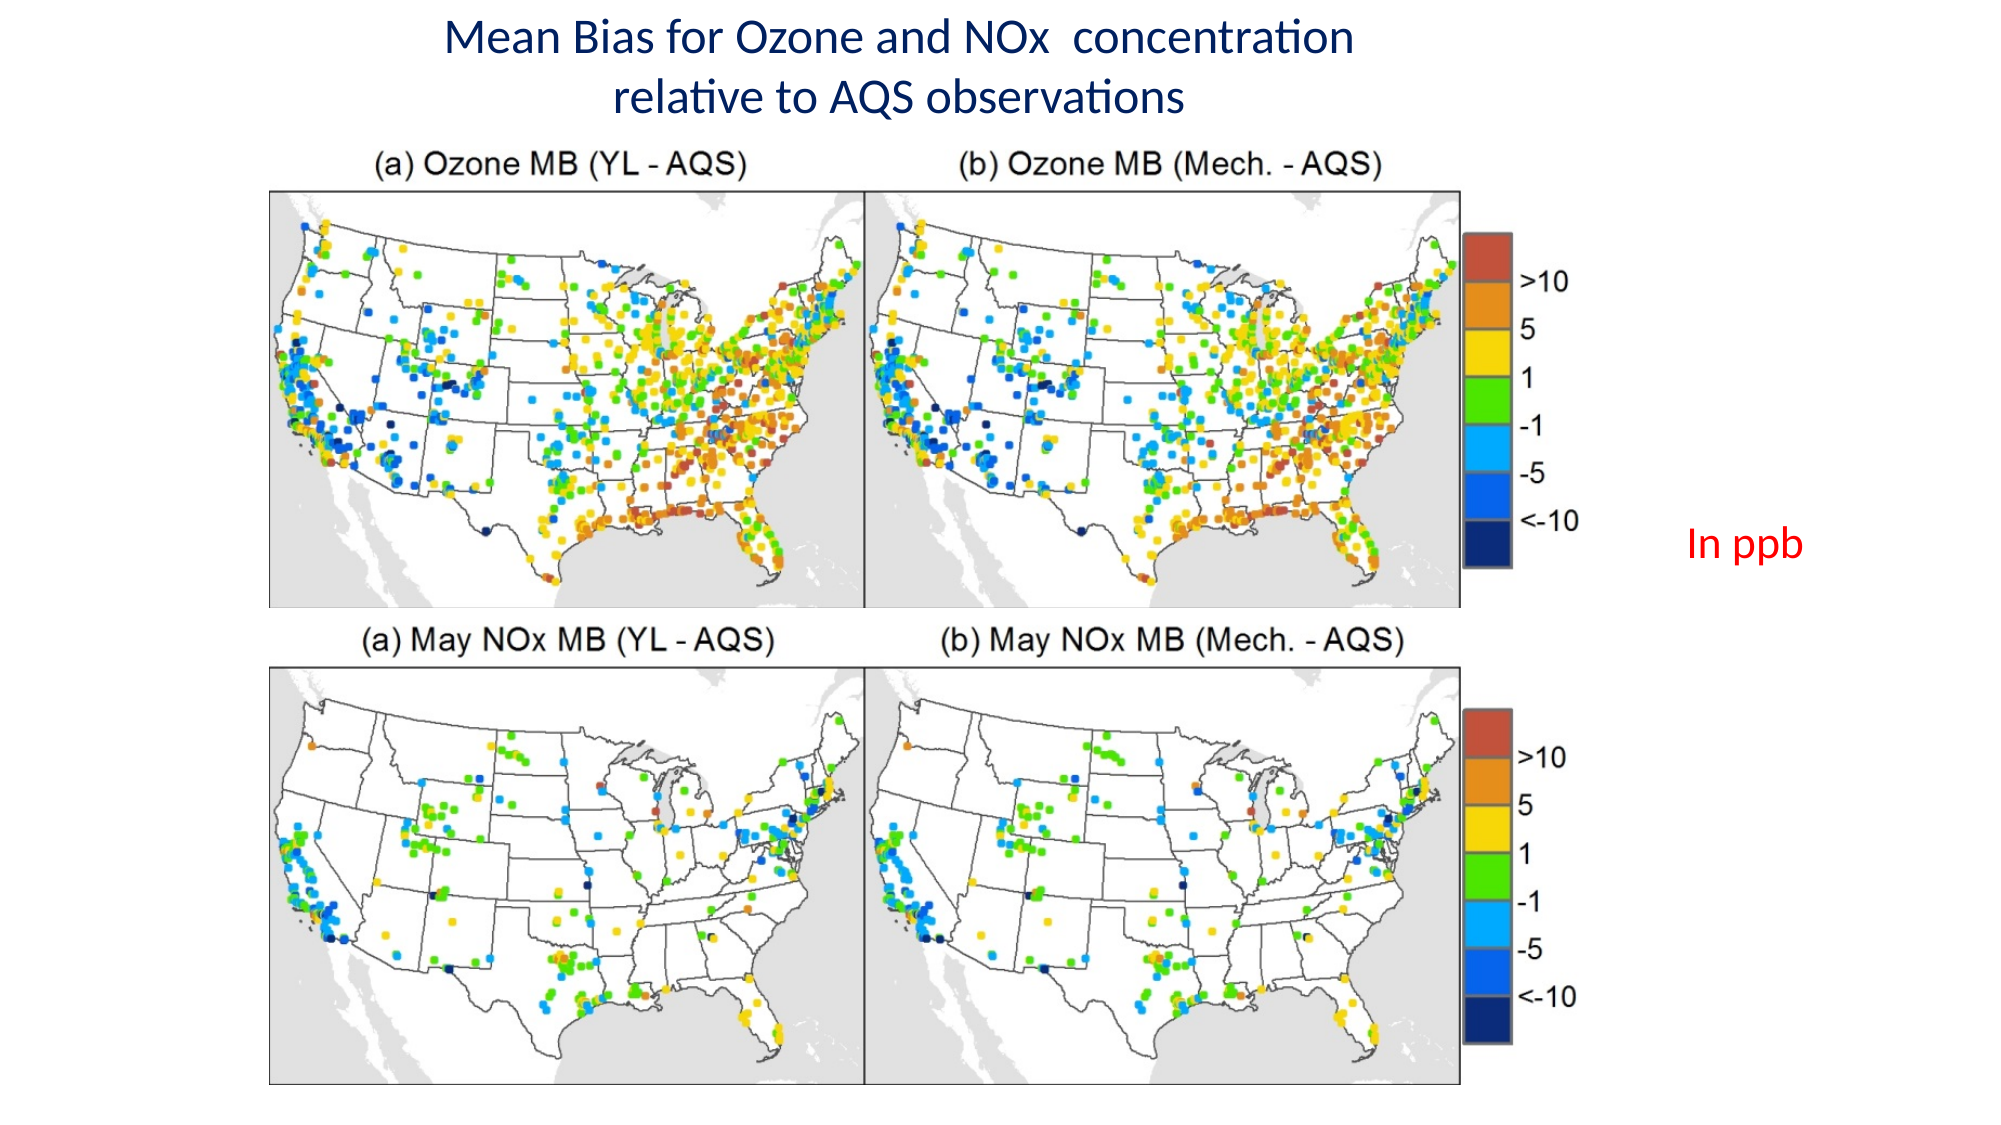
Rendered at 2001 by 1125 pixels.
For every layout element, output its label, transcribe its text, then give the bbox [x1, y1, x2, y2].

text_box In ppb [1638, 505, 1852, 576]
picture [269, 132, 1579, 1085]
text_box Mean Bias for Ozone and NOx concentration relative to AQS observations [376, 0, 1422, 132]
